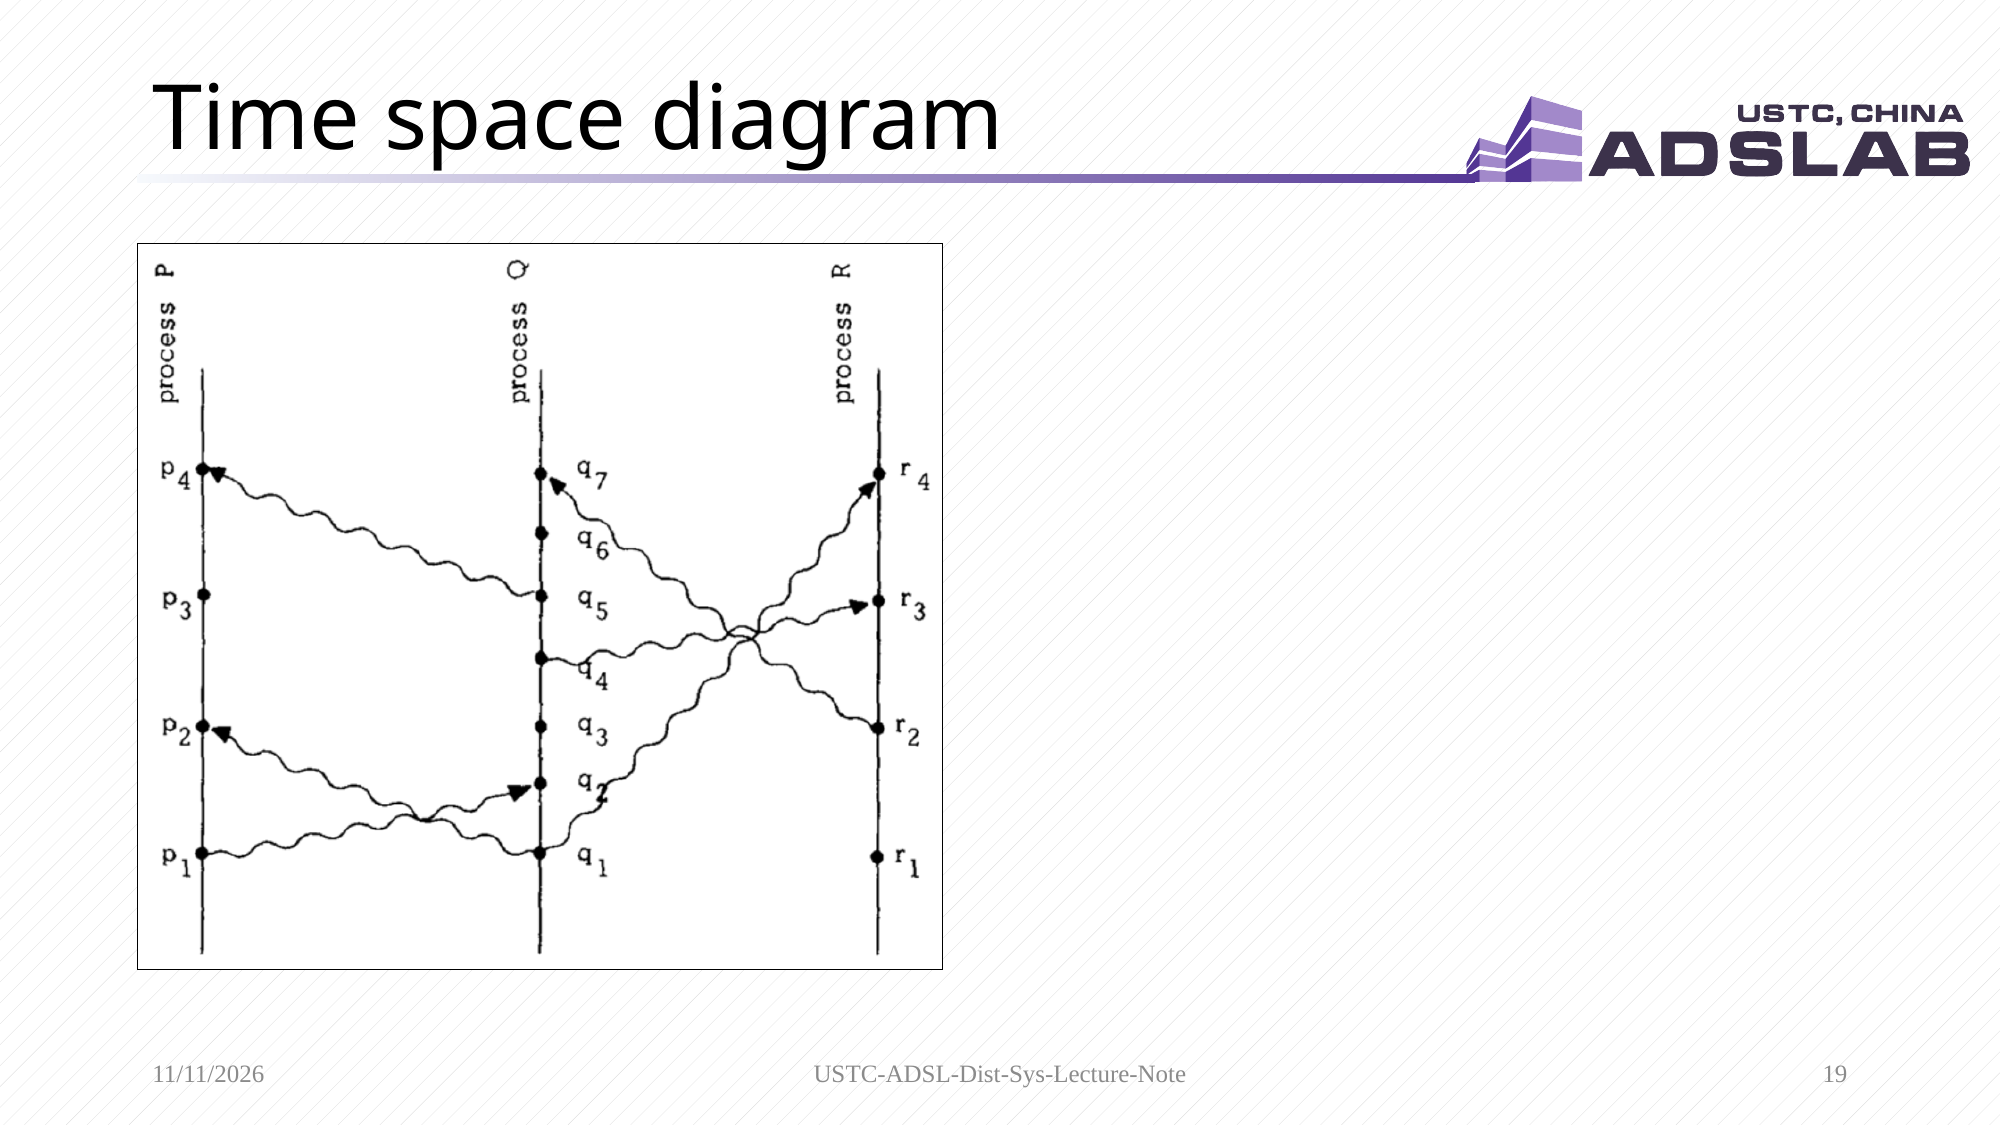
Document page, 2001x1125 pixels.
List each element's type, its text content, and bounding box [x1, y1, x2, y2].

picture [1470, 93, 1976, 183]
title Time space diagram [137, 63, 1863, 177]
picture [137, 243, 943, 970]
footer USTC-ADSL-Dist-Sys-Lecture-Note [662, 1042, 1338, 1103]
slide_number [137, 1042, 588, 1103]
